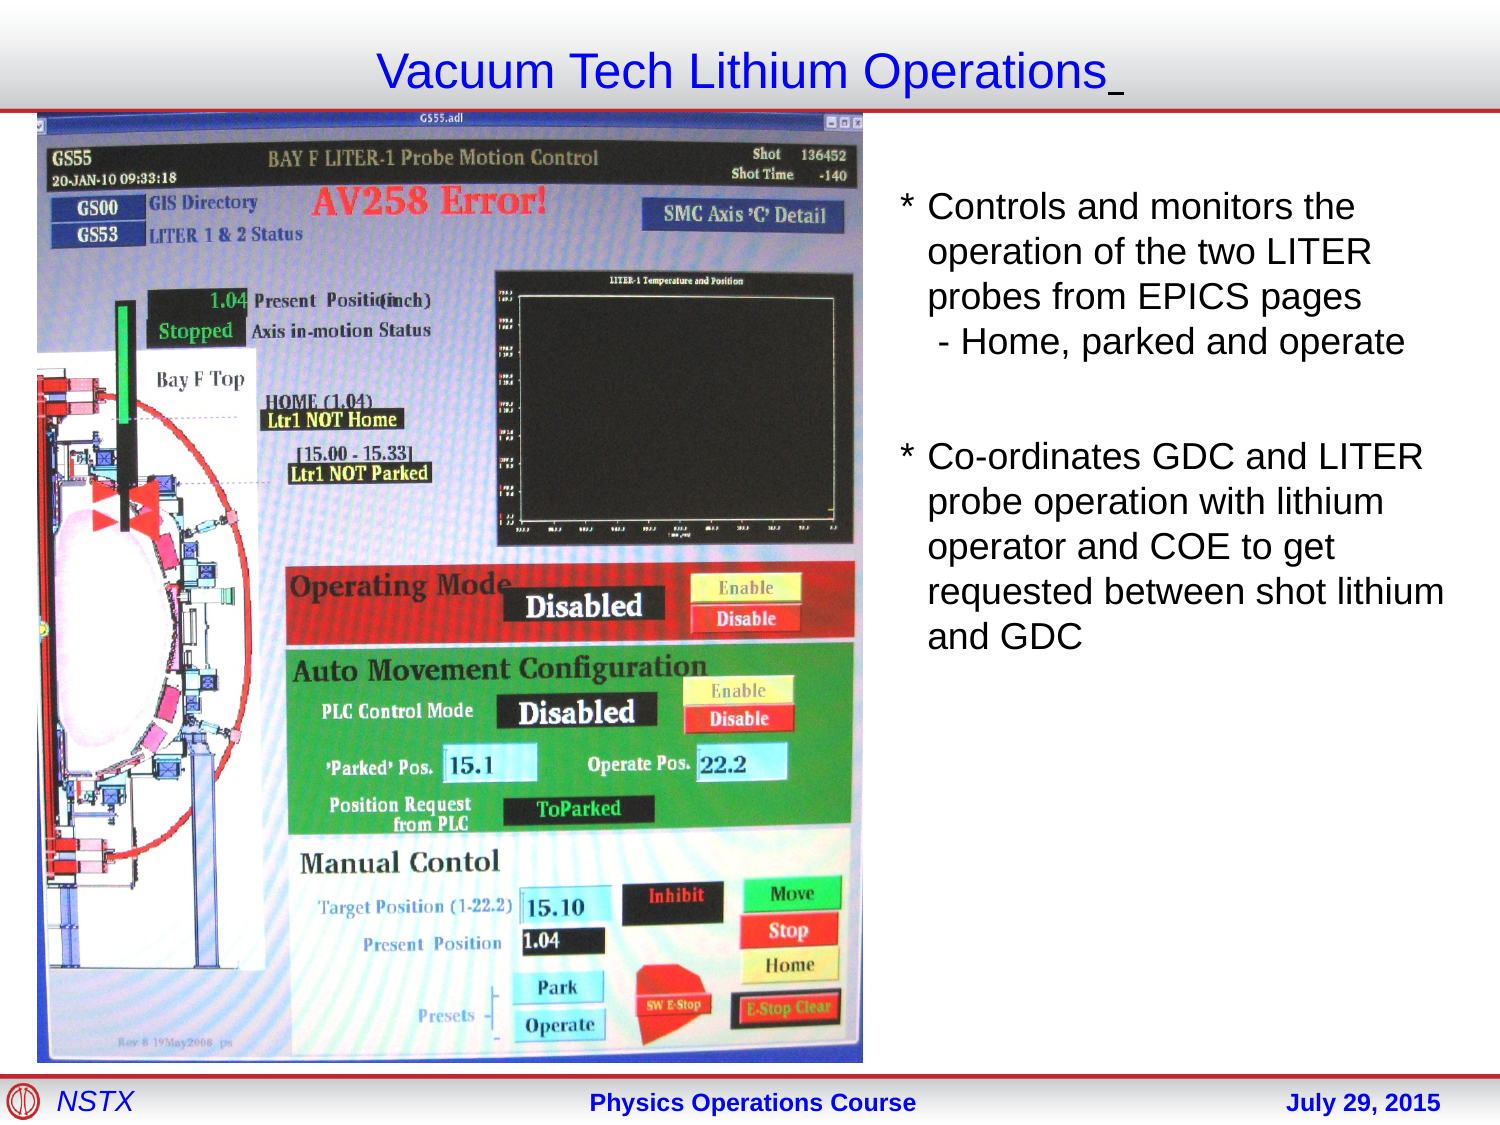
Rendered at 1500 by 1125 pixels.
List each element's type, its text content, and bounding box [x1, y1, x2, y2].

picture [0, 1074, 1500, 1125]
text_box * Controls and monitors the operation of the two LITER probes from EPICS pages - Home, parked and operate * Co-ordinates GDC and LITER probe operation with lithium operator and COE to get requested between shot lithium and GDC [874, 174, 1463, 665]
picture [0, 0, 1500, 1063]
